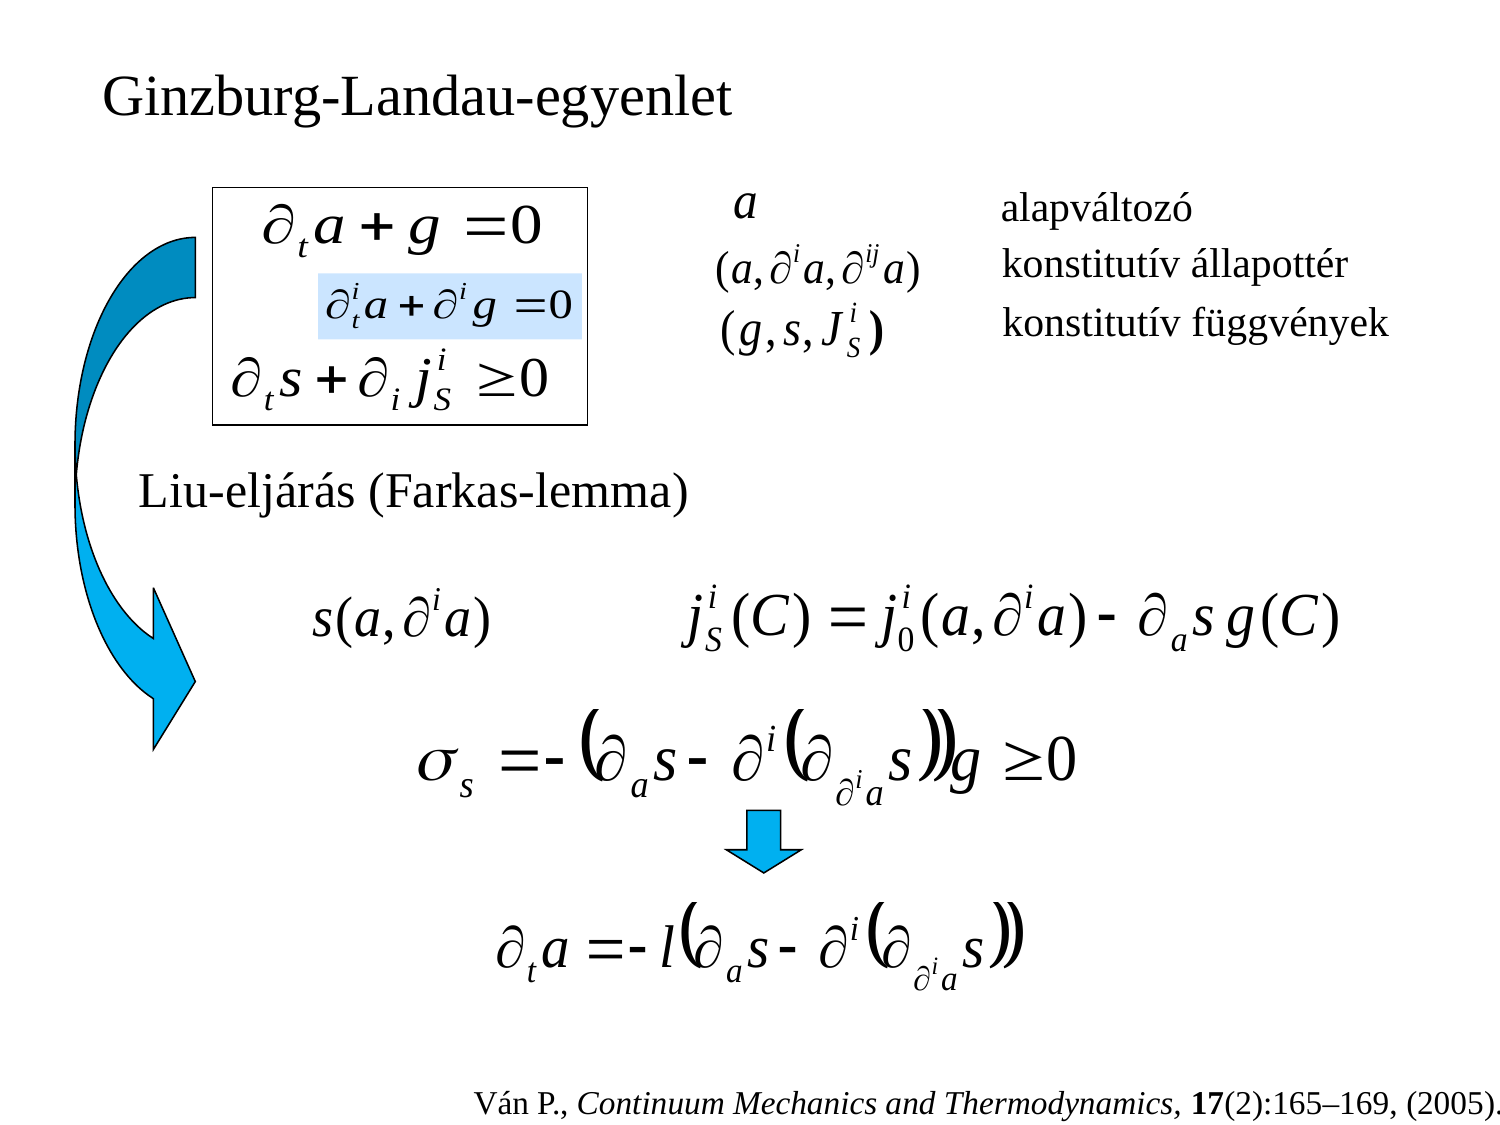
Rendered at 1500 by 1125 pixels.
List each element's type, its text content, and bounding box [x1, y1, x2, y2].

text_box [222, 334, 558, 425]
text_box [408, 709, 1090, 820]
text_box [487, 902, 1025, 1003]
text_box Ván P., Continuum Mechanics and Thermodynamics, 17(2):165–169, (2005). [458, 1073, 1500, 1125]
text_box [303, 574, 503, 661]
text_box Liu-eljárás (Farkas-lemma) [124, 449, 704, 525]
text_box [317, 273, 583, 340]
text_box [709, 232, 928, 303]
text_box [252, 187, 557, 273]
text_box [726, 828, 802, 873]
text_box alapváltozó [986, 172, 1416, 238]
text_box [714, 290, 892, 371]
text_box [75, 237, 196, 750]
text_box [667, 569, 1353, 667]
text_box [726, 183, 768, 232]
text_box [559, 187, 588, 425]
text_box Ginzburg-Landau-egyenlet [87, 50, 1400, 135]
text_box konstitutív függvények [987, 287, 1450, 353]
text_box [212, 187, 312, 425]
text_box konstitutív állapottér [987, 238, 1377, 287]
